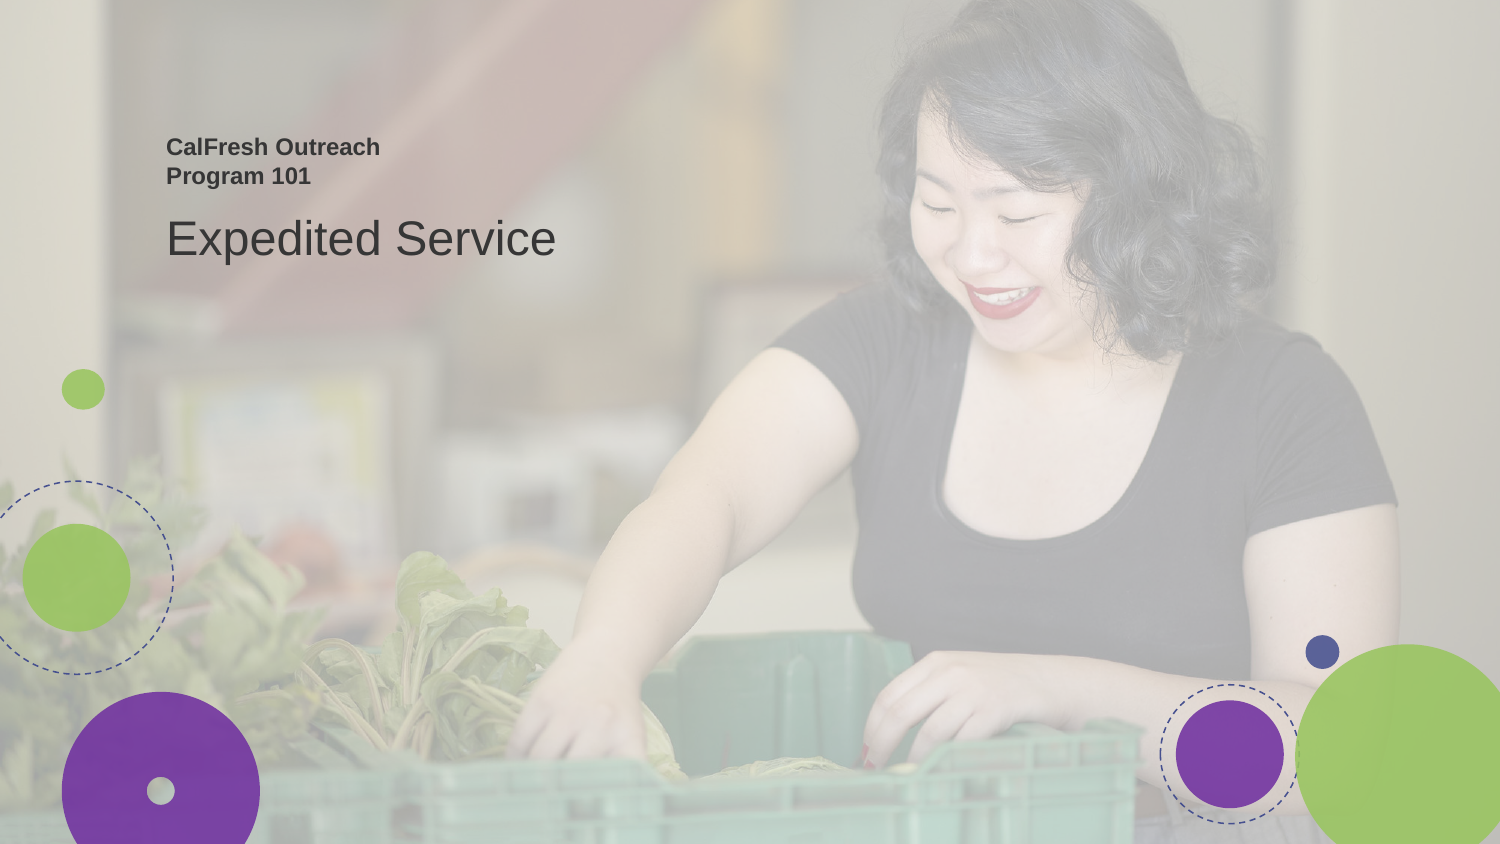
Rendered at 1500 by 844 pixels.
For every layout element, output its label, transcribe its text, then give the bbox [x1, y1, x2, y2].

subtitle Expedited Service [151, 199, 1277, 274]
title CalFresh Outreach Program 101 [151, 123, 1277, 197]
